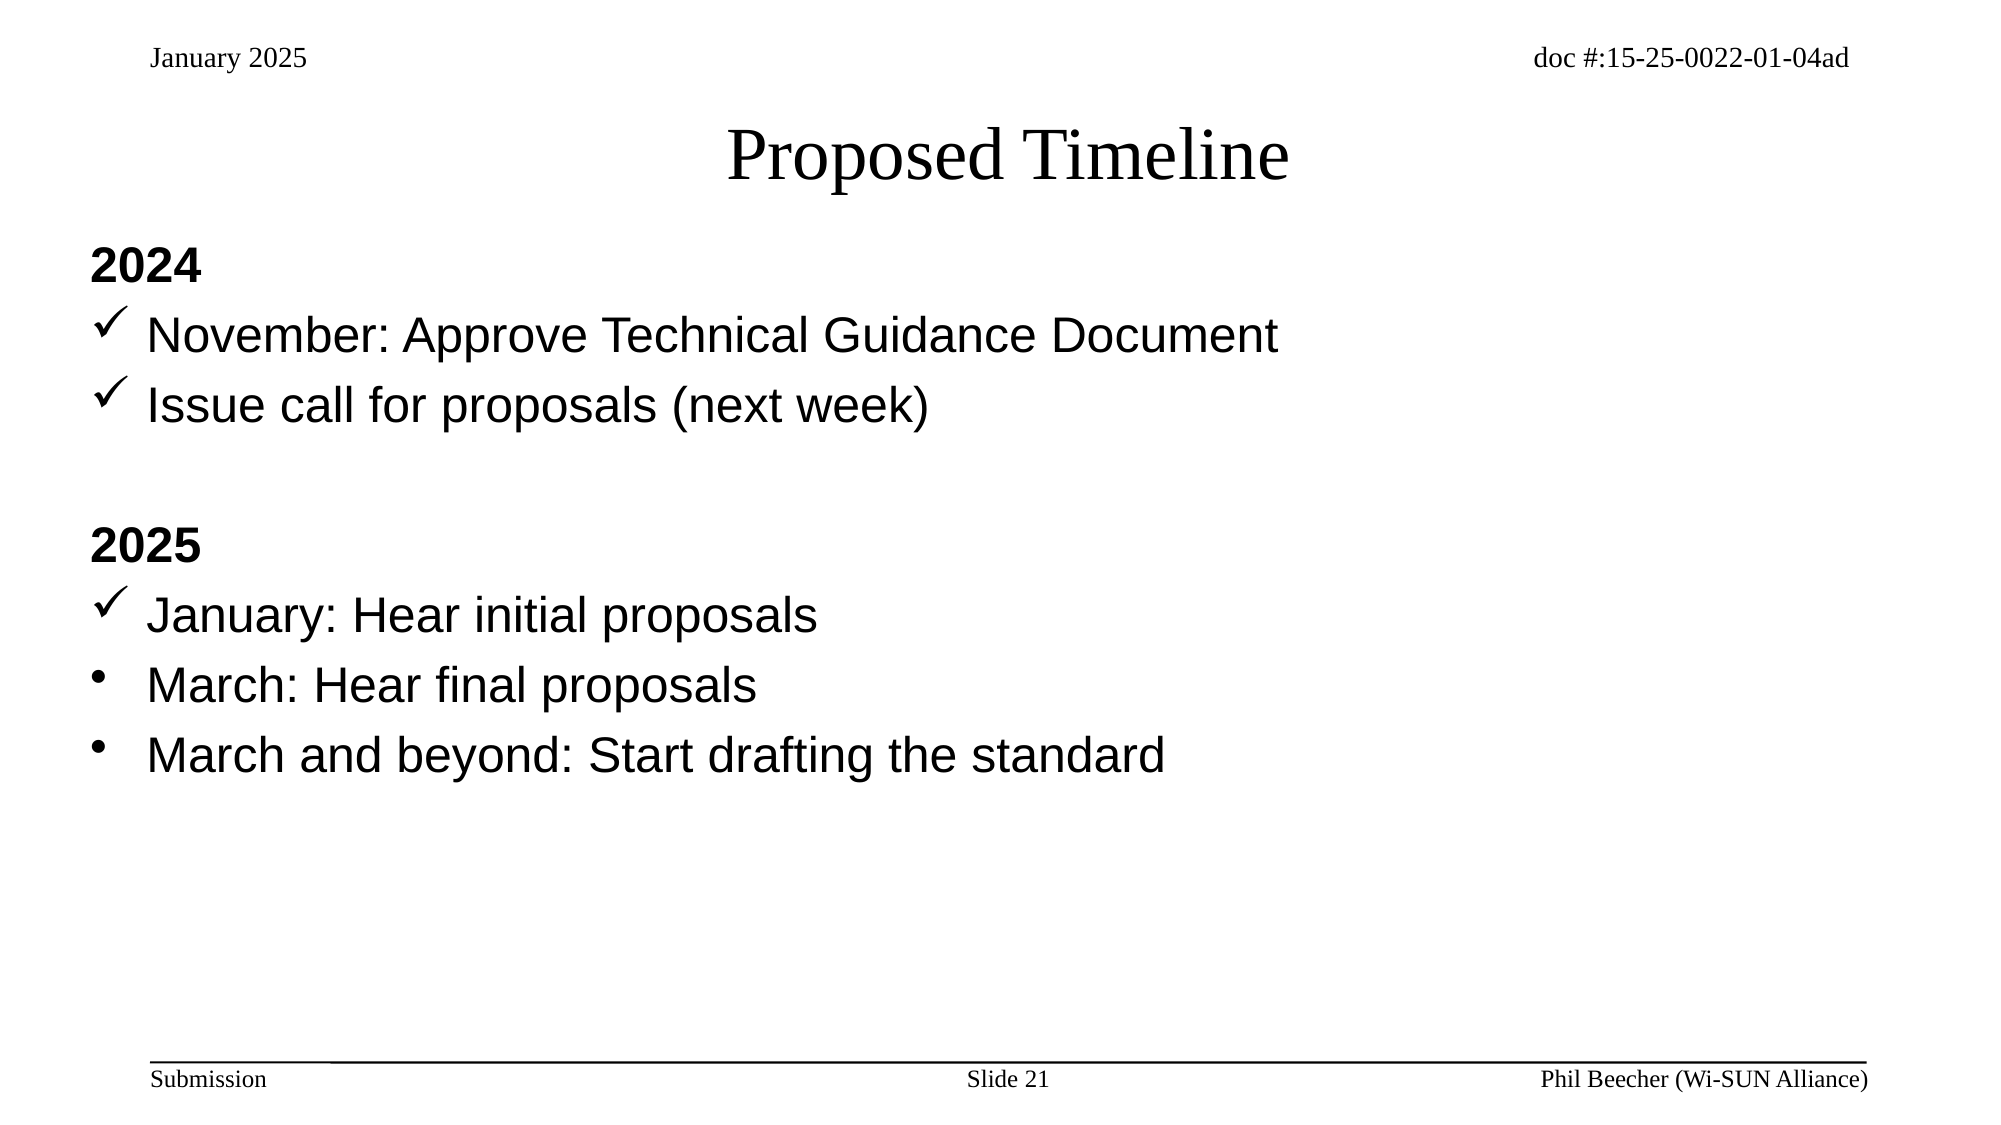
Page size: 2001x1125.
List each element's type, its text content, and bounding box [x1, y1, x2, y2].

list 2024 November: Approve Technical Guidance Document Issue call for proposals (next week) 2025 January: Hear initial proposals March: Hear final proposals March and beyond: Start drafting the standard [75, 224, 1850, 1000]
slide_number Slide 21 [964, 1061, 1053, 1093]
footer Phil Beecher (Wi-SUN Alliance) [1200, 1062, 1884, 1093]
title Proposed Timeline [158, 62, 1859, 238]
